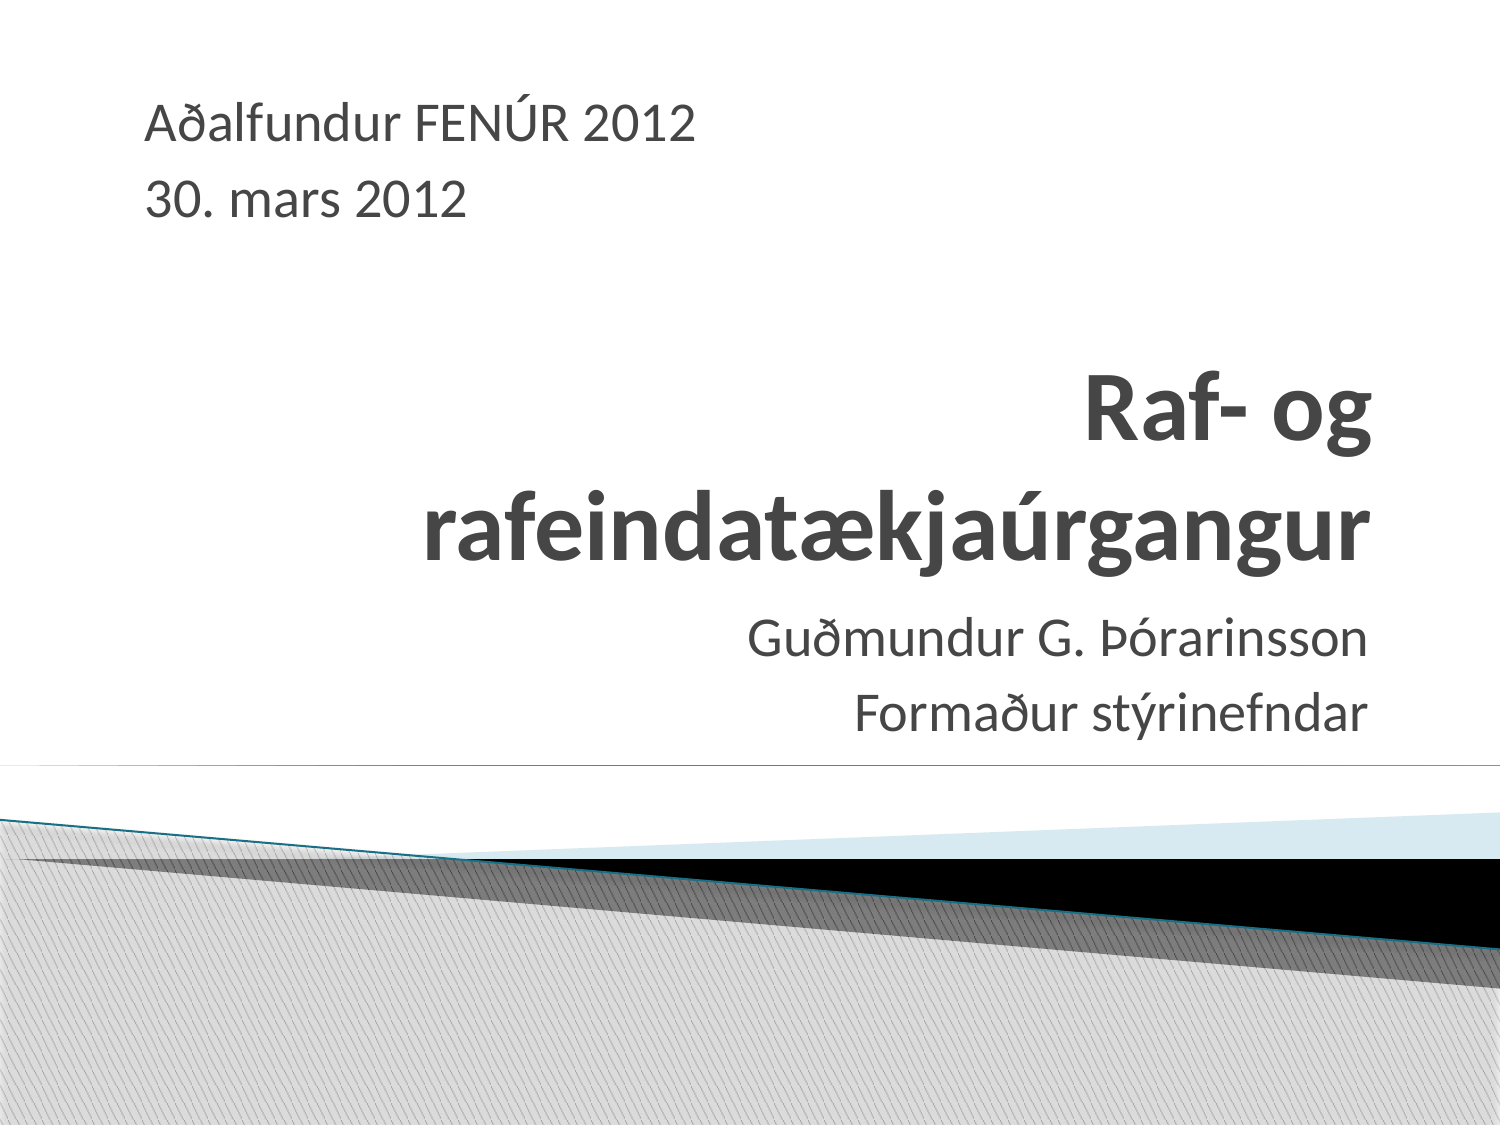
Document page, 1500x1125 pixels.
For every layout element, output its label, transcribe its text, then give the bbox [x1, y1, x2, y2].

subtitle Guðmundur G. Þórarinsson Formaður stýrinefndar [112, 592, 1388, 790]
picture [5, 859, 1500, 989]
title Raf- og rafeindatækjaúrgangur [112, 287, 1388, 588]
text_box Aðalfundur FENÚR 2012 30. mars 2012 [137, 78, 1413, 275]
